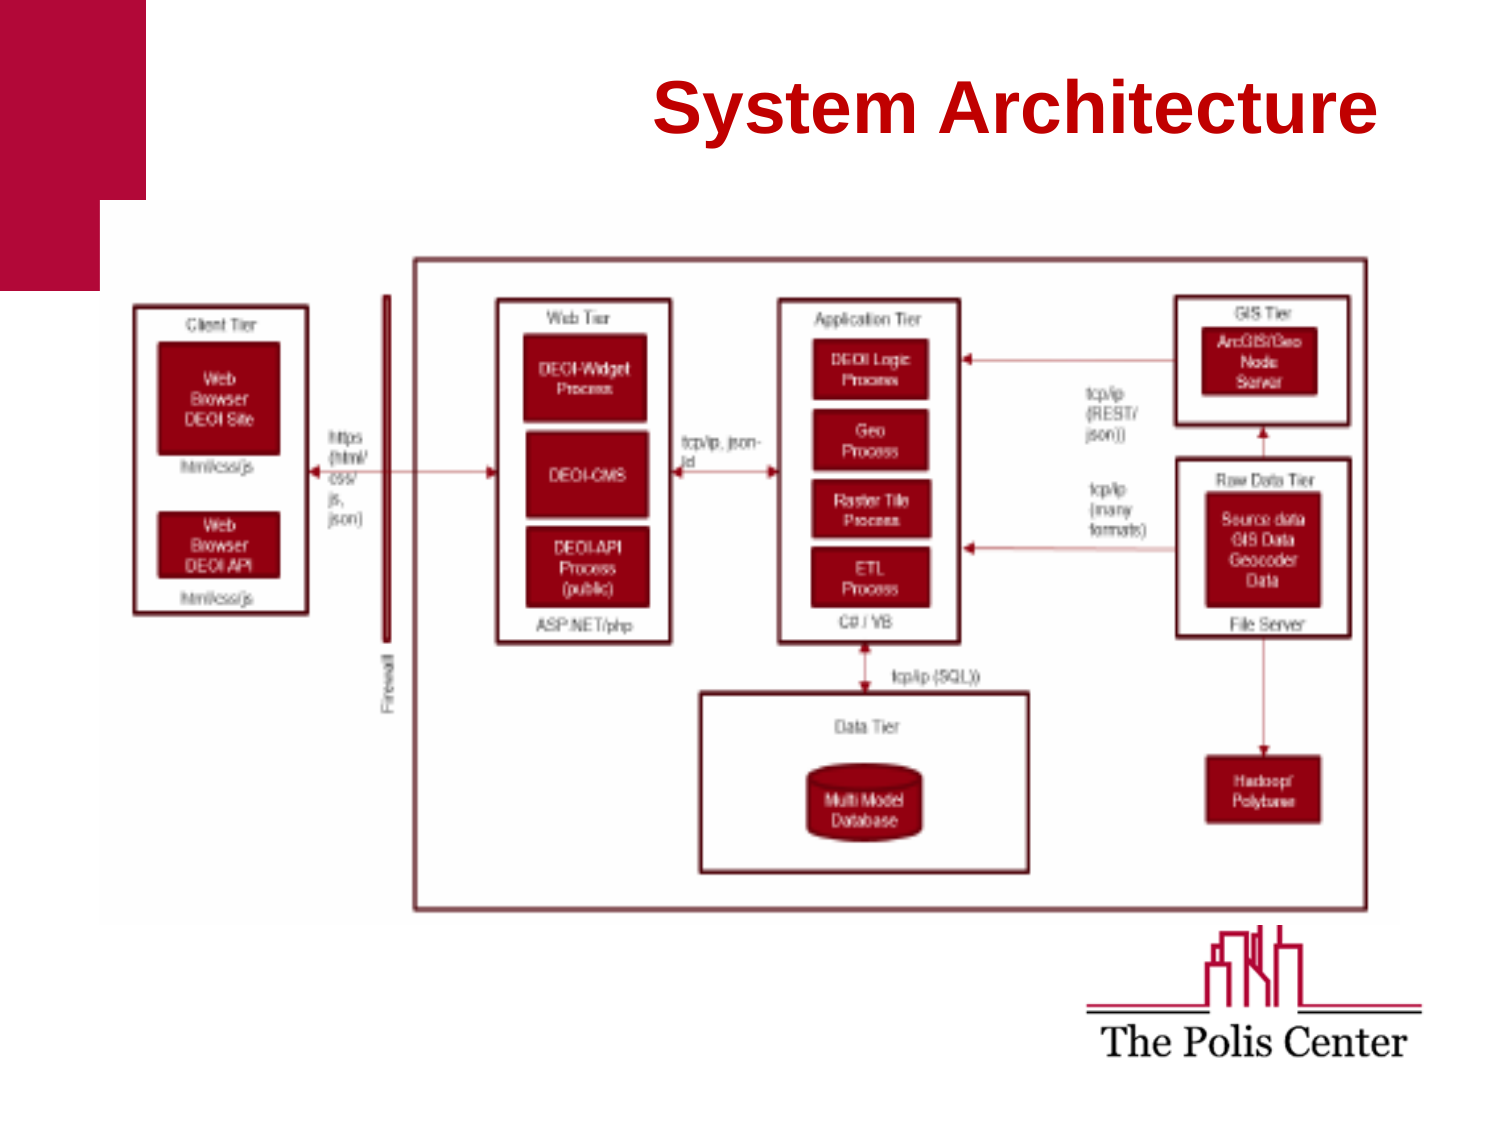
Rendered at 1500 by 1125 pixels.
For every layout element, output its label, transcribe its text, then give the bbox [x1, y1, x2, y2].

picture [0, 0, 146, 291]
title System Architecture [637, 22, 1400, 186]
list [99, 199, 1401, 926]
picture [1084, 899, 1425, 1064]
